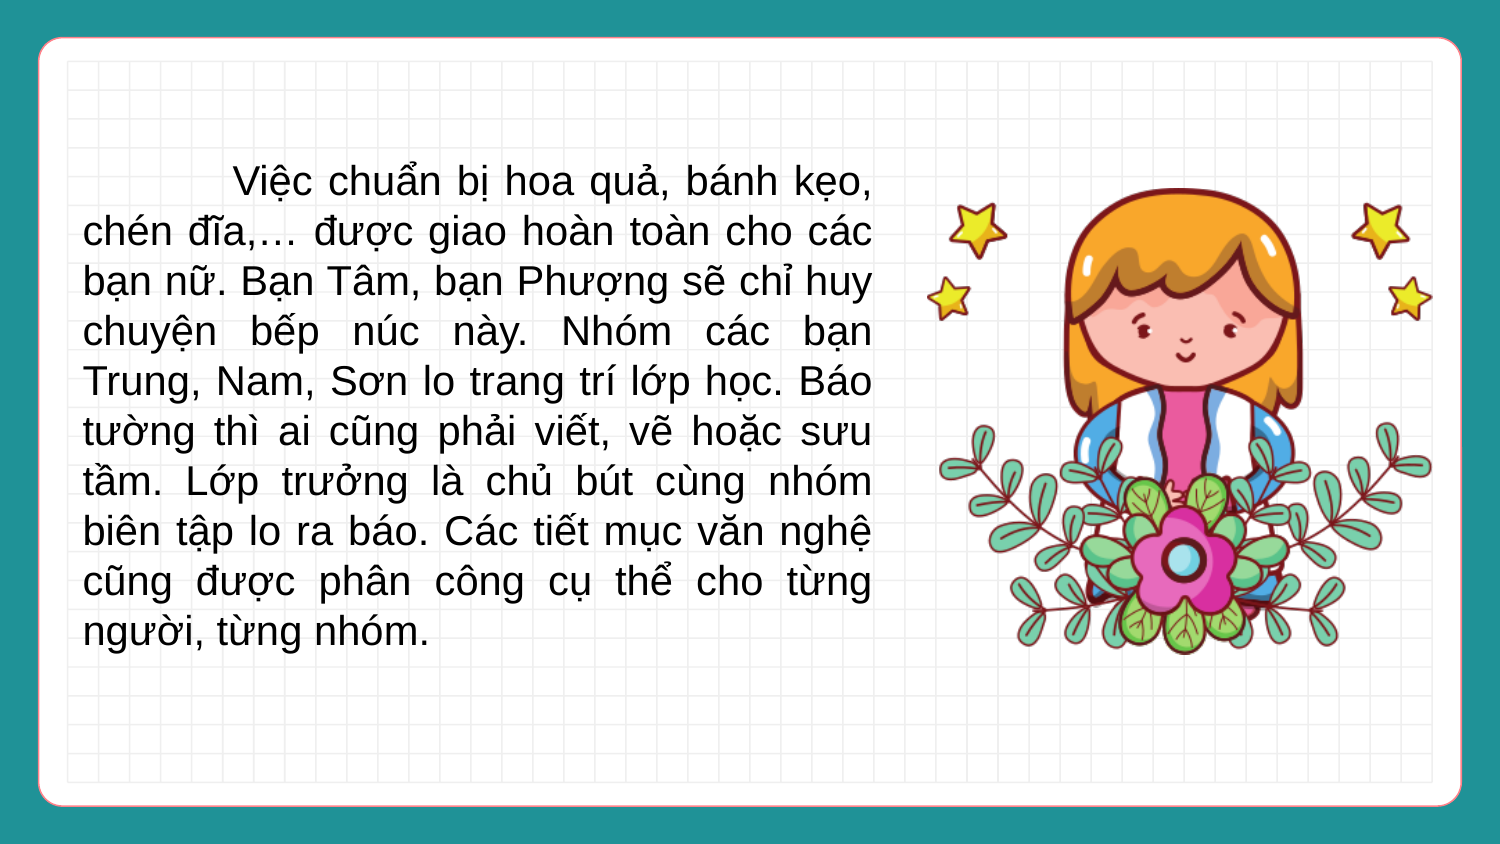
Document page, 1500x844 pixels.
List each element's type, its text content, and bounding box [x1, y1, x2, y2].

text_box Việc chuẩn bị hoa quả, bánh kẹo, chén đĩa,… được giao hoàn toàn cho các bạn nữ. Bạn Tâm, bạn Phượng sẽ chỉ huy chuyện bếp núc này. Nhóm các bạn Trung, Nam, Sơn lo trang trí lớp học. Báo tường thì ai cũng phải viết, vẽ hoặc sưu tầm. Lớp trưởng là chủ bút cùng nhóm biên tập lo ra báo. Các tiết mục văn nghệ cũng được phân công cụ thể cho từng người, từng nhóm. [67, 146, 888, 662]
picture [927, 188, 1433, 655]
